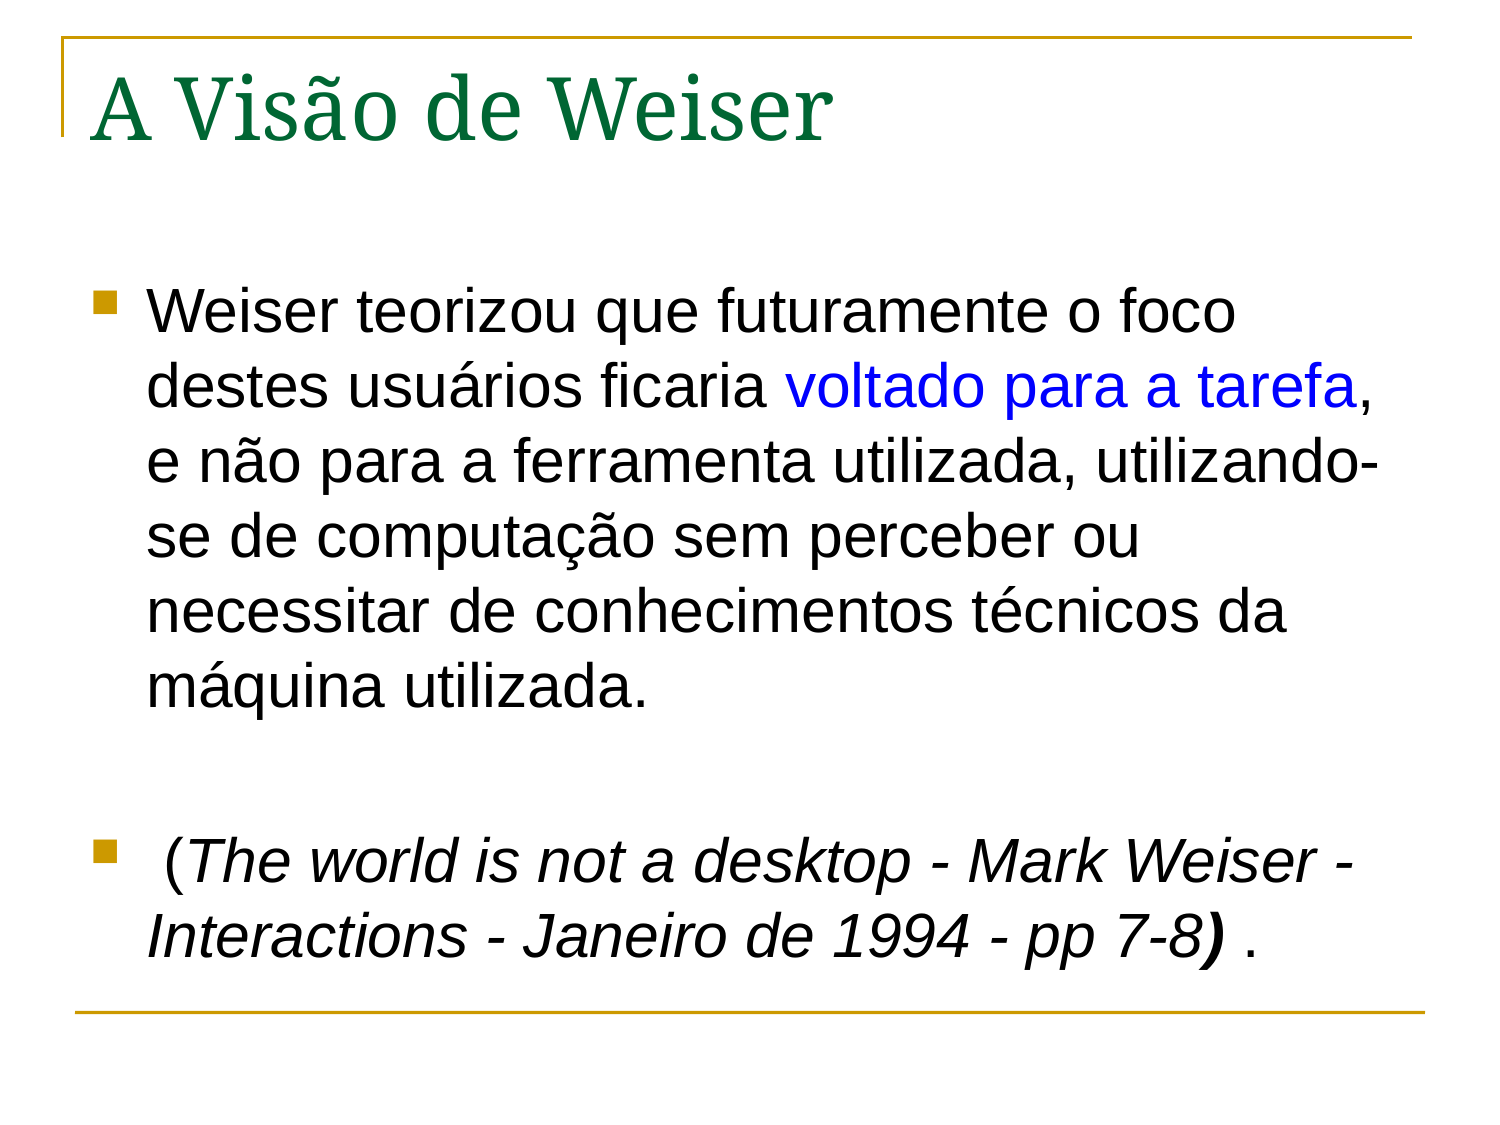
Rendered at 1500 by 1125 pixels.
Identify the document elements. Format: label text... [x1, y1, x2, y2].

title A Visão de Weiser [74, 45, 1426, 233]
list Weiser teorizou que futuramente o foco destes usuários ficaria voltado para a tarefa, e não para a ferramenta utilizada, utilizando-se de computação sem perceber ou necessitar de conhecimentos técnicos da máquina utilizada. (The world is not a desktop - Mark Weiser - Interactions - Janeiro de 1994 - pp 7-8) . [74, 262, 1426, 1006]
